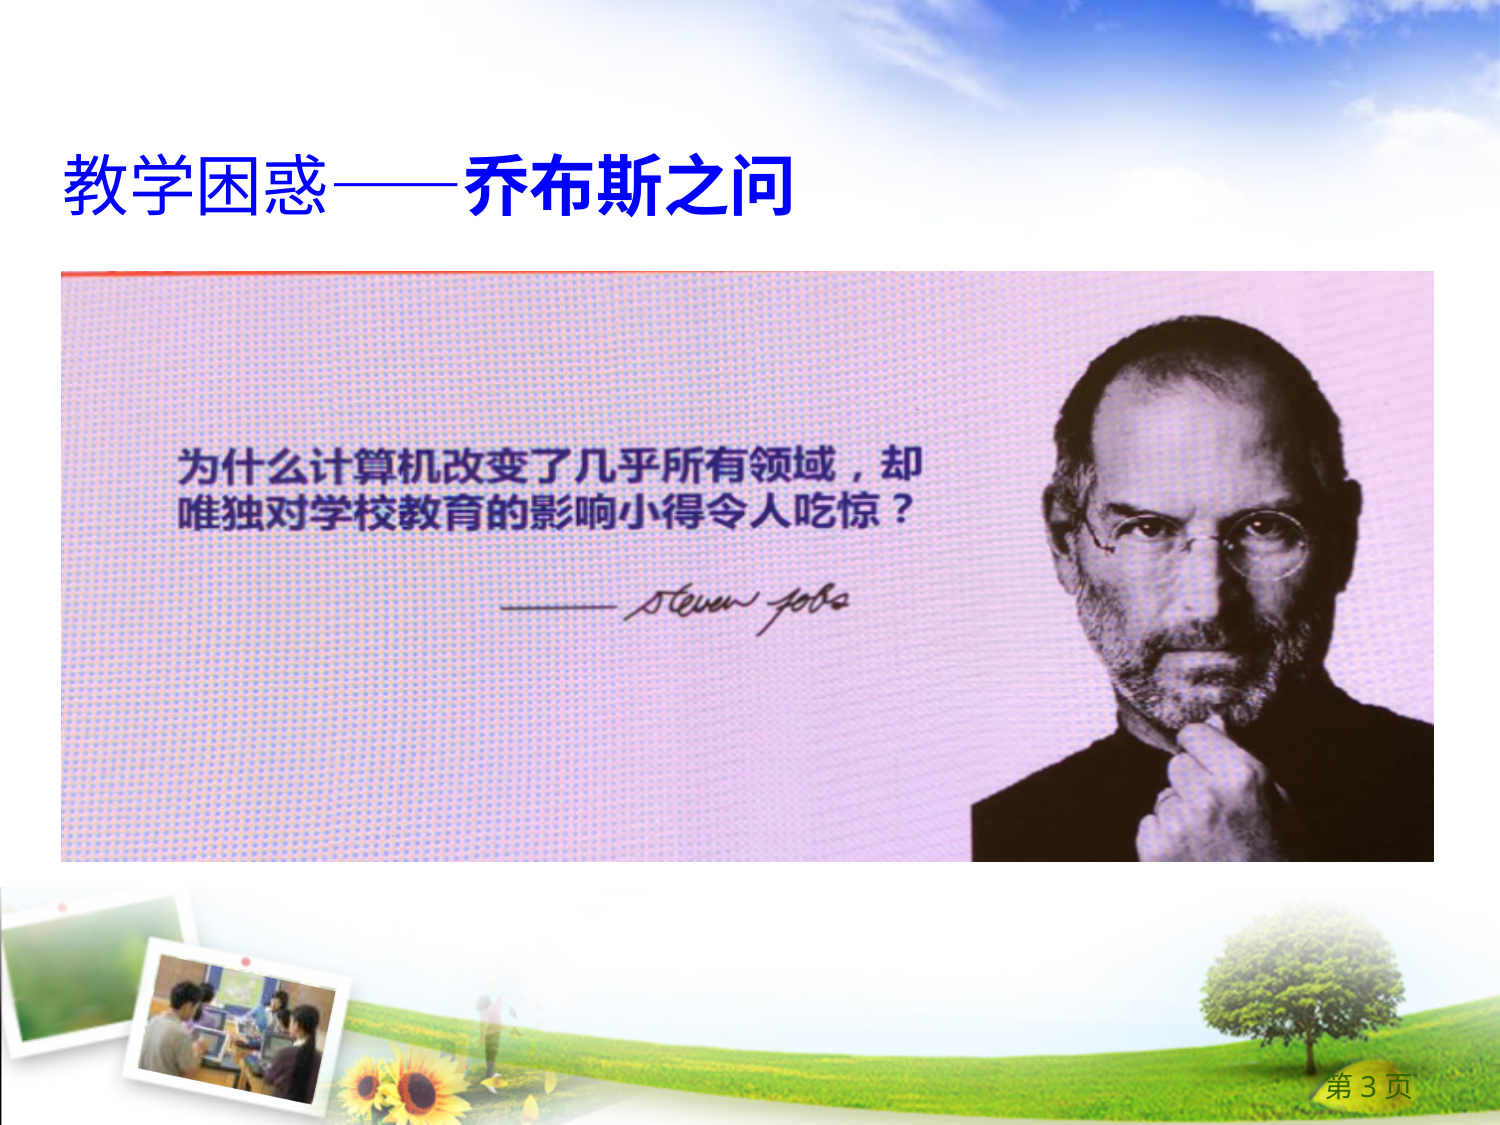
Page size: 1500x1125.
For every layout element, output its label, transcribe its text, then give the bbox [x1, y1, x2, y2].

slide_number 第3页 [1262, 1035, 1476, 1111]
picture [393, 0, 1500, 242]
title 教学困惑——乔布斯之问 [47, 94, 1296, 272]
picture [0, 887, 1500, 1125]
picture [61, 271, 1434, 863]
